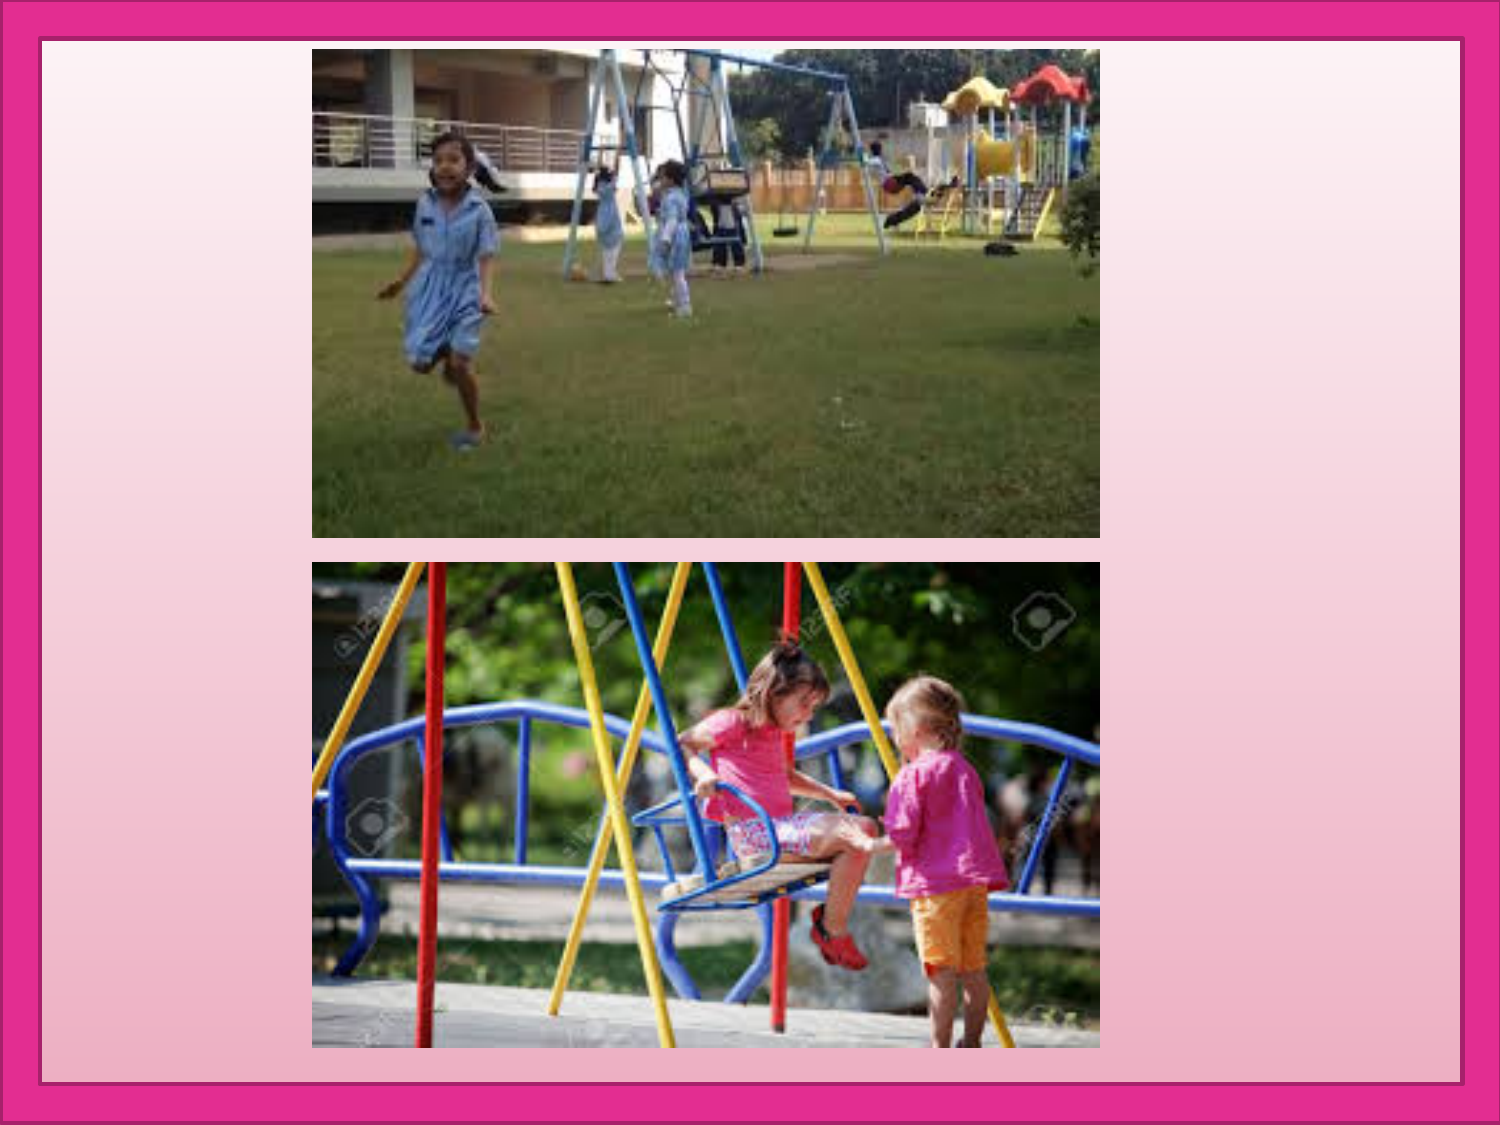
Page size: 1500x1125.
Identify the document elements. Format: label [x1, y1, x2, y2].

picture [312, 562, 1101, 1049]
text_box [0, 0, 1500, 1125]
picture [312, 49, 1101, 538]
